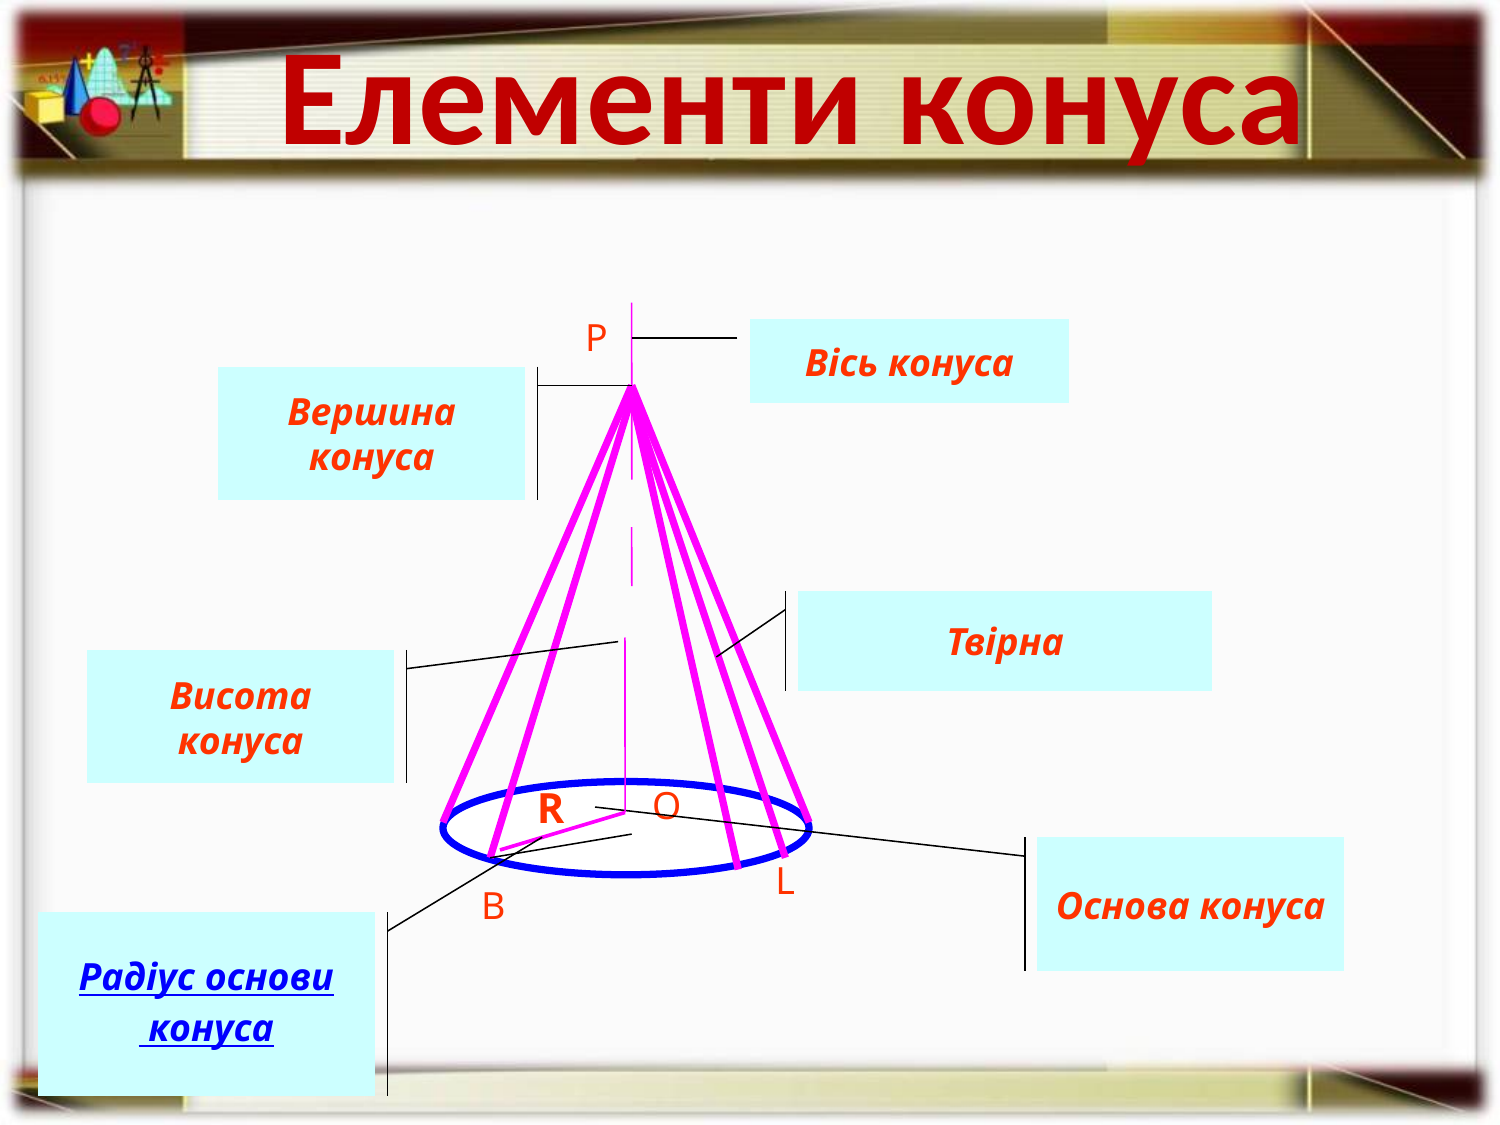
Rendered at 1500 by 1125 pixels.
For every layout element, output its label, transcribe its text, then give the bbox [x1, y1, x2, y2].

text_box Висота конуса [87, 650, 394, 783]
text_box Вершина конуса [218, 367, 525, 500]
text_box Вісь конуса [750, 319, 1069, 403]
text_box P [570, 306, 623, 367]
text_box Елементи конуса [263, 0, 1323, 180]
text_box B [466, 874, 521, 935]
text_box O [637, 774, 697, 835]
text_box Радіус основи конуса [38, 912, 375, 1096]
text_box L [760, 849, 811, 910]
text_box Твірна [798, 591, 1212, 691]
picture [0, 0, 1500, 1125]
text_box R [522, 774, 580, 840]
text_box [442, 781, 810, 875]
text_box Основа конуса [1037, 837, 1344, 971]
